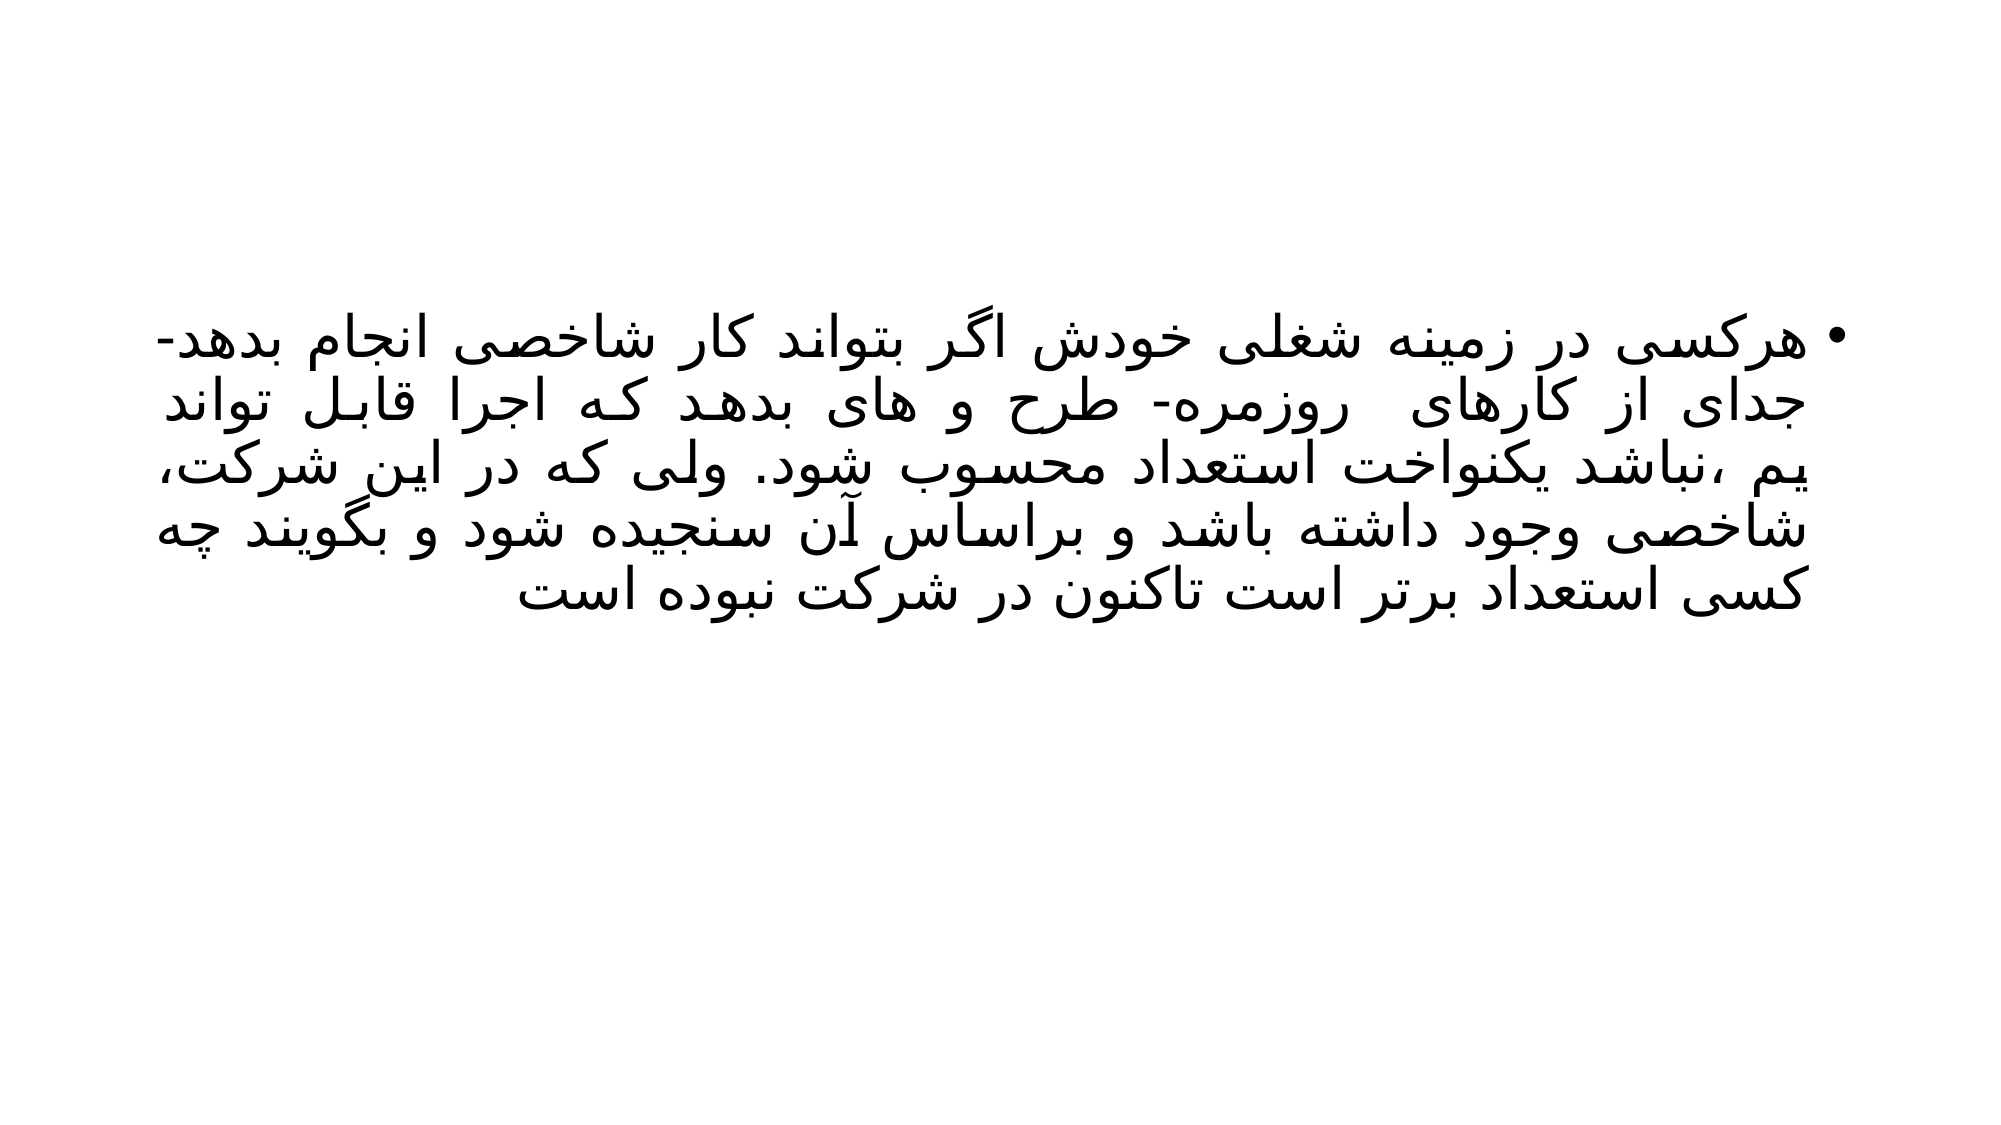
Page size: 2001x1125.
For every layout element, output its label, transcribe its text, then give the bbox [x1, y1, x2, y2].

list هرکسی در زمینه شغلی خودش اگر بتواند کار شاخصی انجام بدهد- جدای از کارهای روزمره- طرح و های بدهد که اجرا قابل تواند یم ،نباشد یکنواخت استعداد محسوب شود. ولی که در این شرکت، شاخصی وجود داشته باشد و براساس آن سنجیده شود و بگویند چه کسی استعداد برتر است تاکنون در شرکت نبوده است [137, 299, 1863, 1014]
